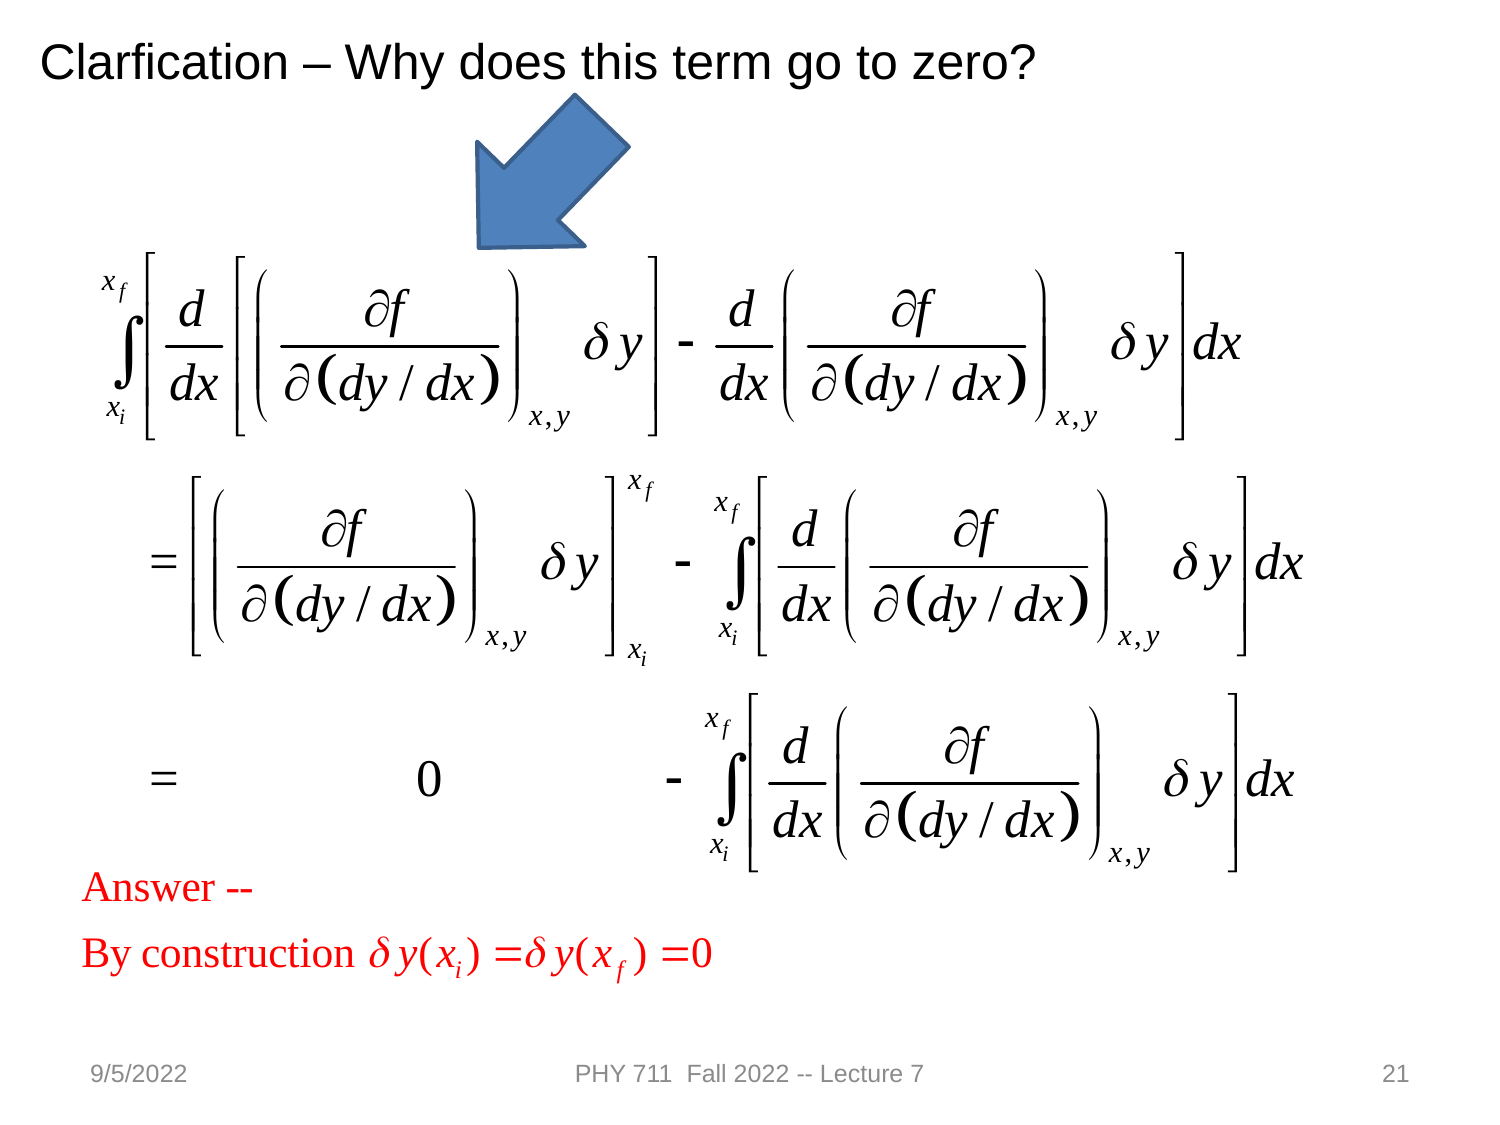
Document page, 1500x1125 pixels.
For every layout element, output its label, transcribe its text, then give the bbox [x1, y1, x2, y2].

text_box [74, 240, 1317, 885]
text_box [74, 862, 721, 994]
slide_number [75, 1042, 425, 1103]
text_box Clarfication – Why does this term go to zero? [24, 22, 1300, 98]
text_box [475, 92, 631, 239]
slide_number 21 [1074, 1042, 1425, 1103]
footer PHY 711 Fall 2022 -- Lecture 7 [512, 1042, 988, 1103]
